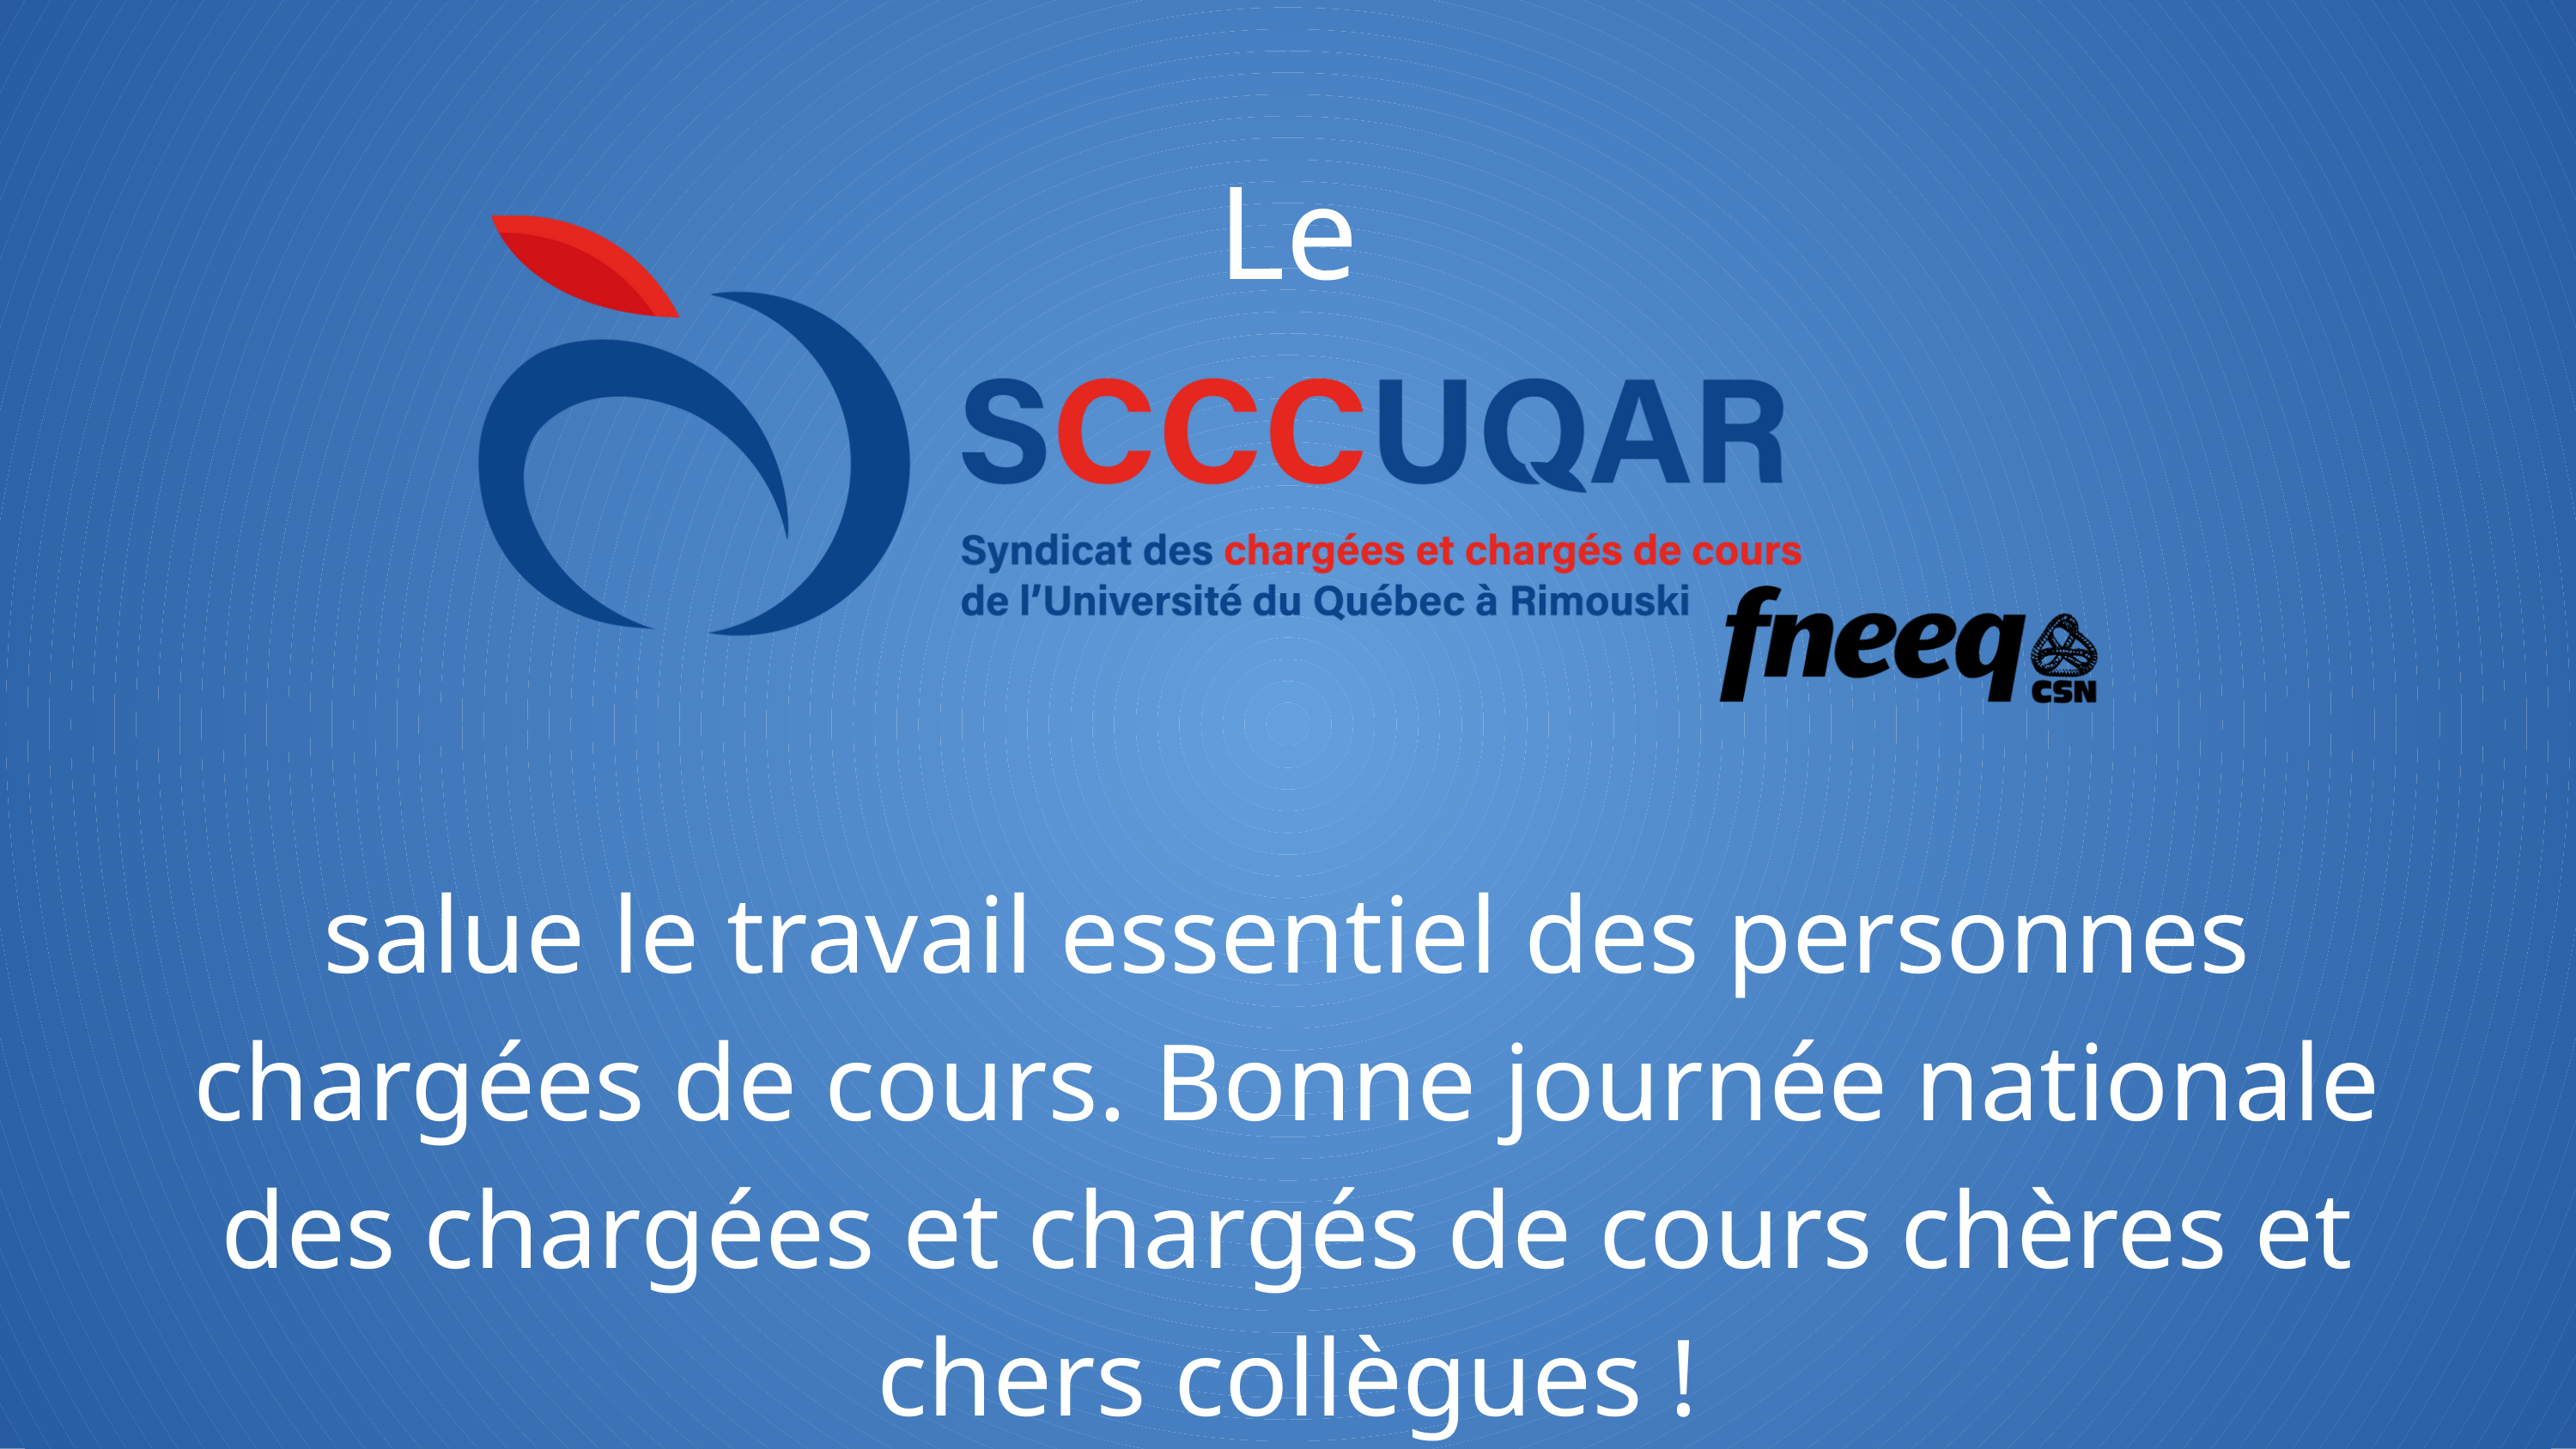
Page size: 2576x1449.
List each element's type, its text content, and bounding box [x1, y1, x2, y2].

text_box [449, 194, 2127, 724]
text_box Le salue le travail essentiel des personnes chargées de cours. Bonne journée nationale des chargées et chargés de cours chères et chers collègues ! [122, 124, 2454, 1449]
